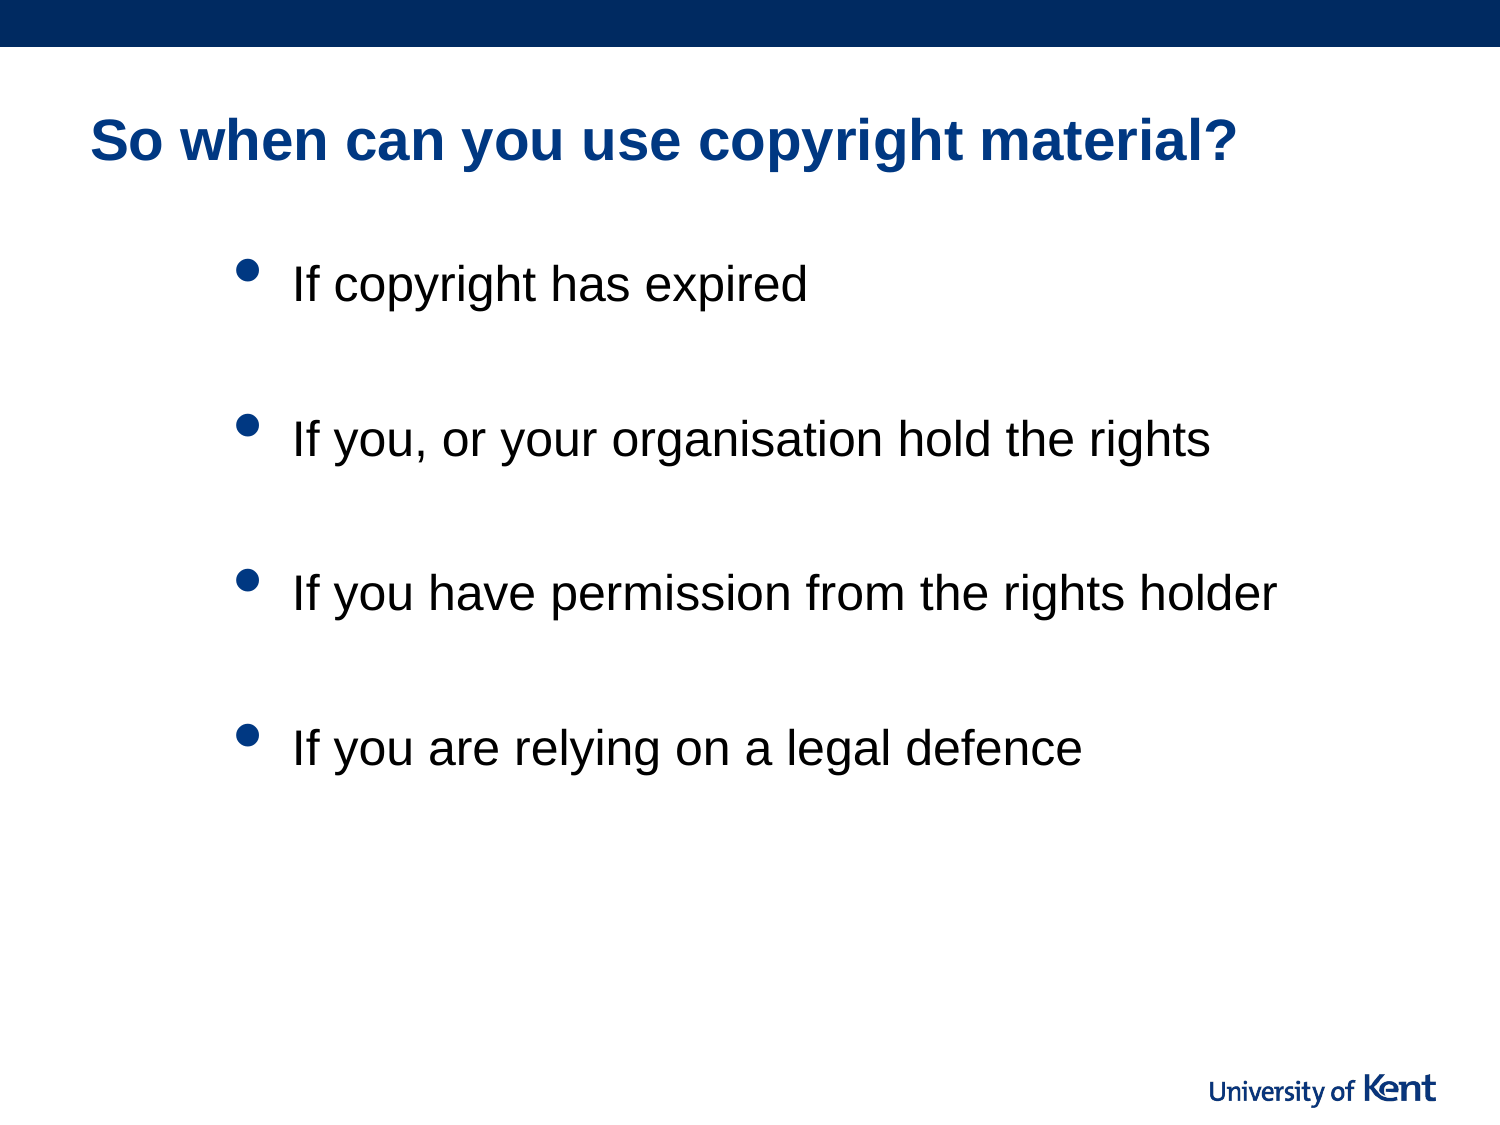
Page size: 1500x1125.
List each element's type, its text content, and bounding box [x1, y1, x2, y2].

list If copyright has expired If you, or your organisation hold the rights If you have permission from the rights holder If you are relying on a legal defence [218, 243, 1365, 1047]
picture [1210, 1074, 1436, 1108]
title So when can you use copyright material? [75, 90, 1436, 185]
